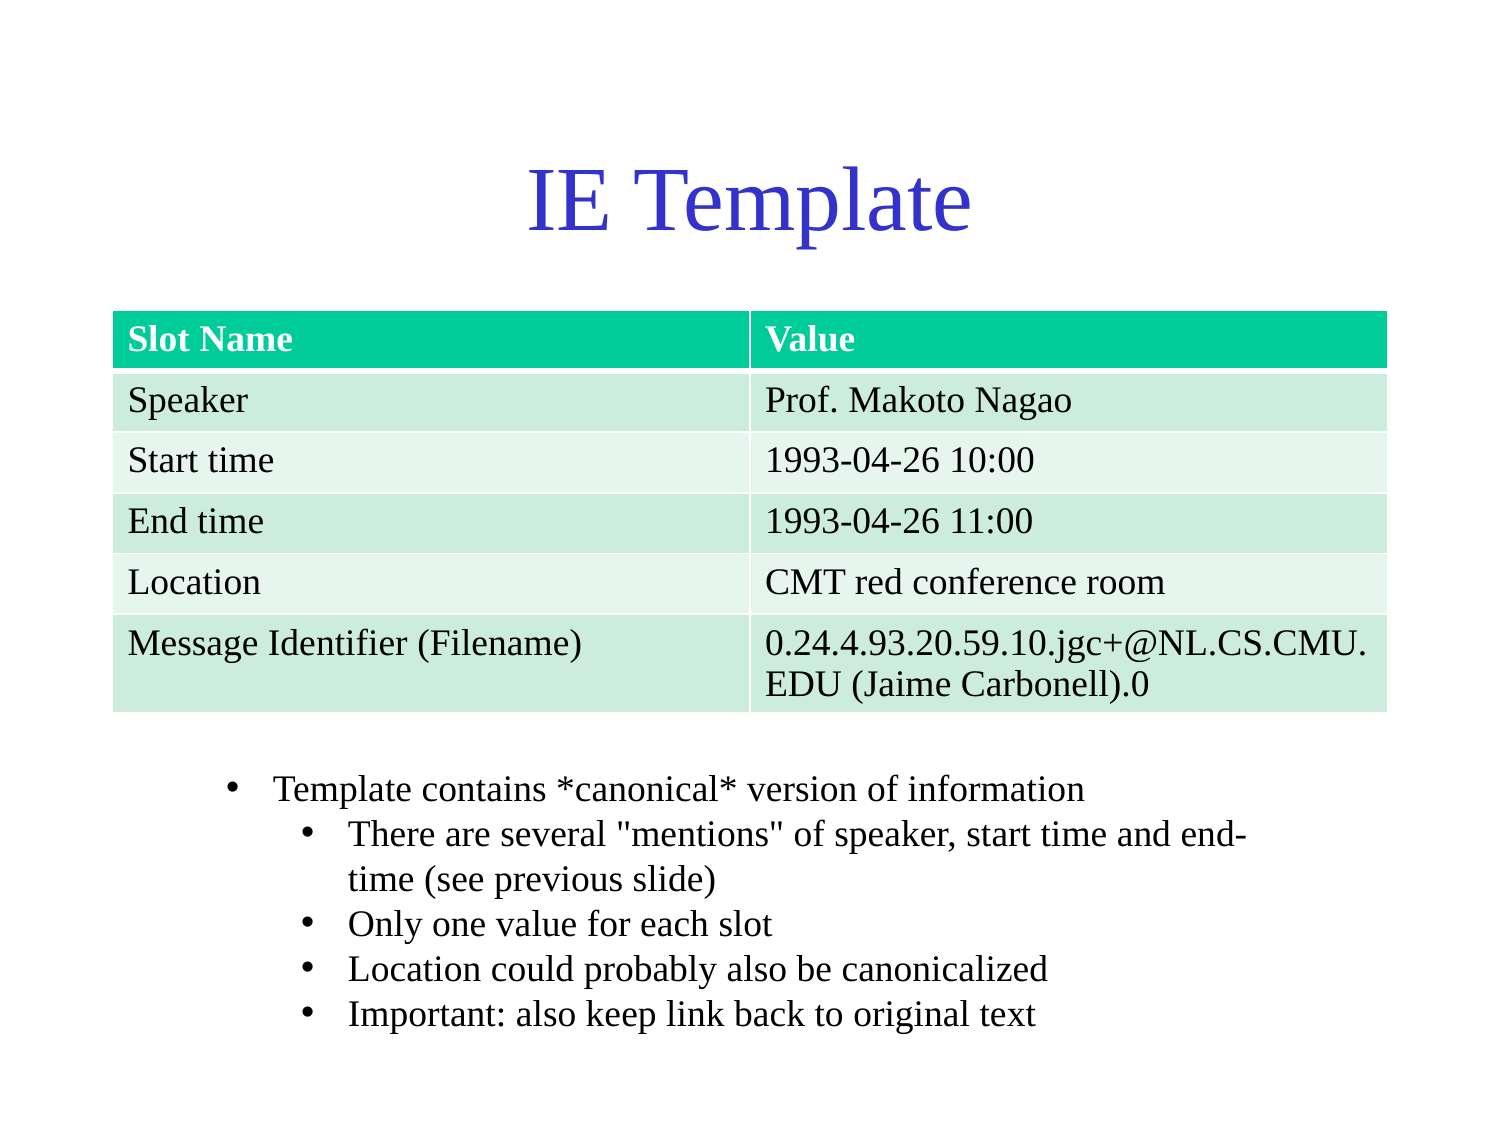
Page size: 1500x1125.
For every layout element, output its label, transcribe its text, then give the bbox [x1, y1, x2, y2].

table_cell Location [113, 554, 749, 613]
text_box Template contains *canonical* version of information There are several "mentions" of speaker, start time and end-time (see previous slide) Only one value for each slot Location could probably also be canonicalized Important: also keep link back to original text [211, 756, 1308, 1086]
table_cell 1993-04-26 11:00 [751, 494, 1387, 553]
table_cell 0.24.4.93.20.59.10.jgc+@NL.CS.CMU.EDU (Jaime Carbonell).0 [751, 615, 1387, 712]
table_cell Message Identifier (Filename) [113, 615, 749, 712]
table_cell Speaker [113, 374, 749, 431]
table_cell Start time [113, 433, 749, 492]
table_cell 1993-04-26 10:00 [751, 433, 1387, 492]
table_cell End time [113, 494, 749, 553]
table_header Value [751, 311, 1387, 368]
table_header Slot Name [113, 311, 749, 368]
title IE Template [112, 99, 1388, 288]
table_cell Prof. Makoto Nagao [751, 374, 1387, 431]
table_cell CMT red conference room [751, 554, 1387, 613]
